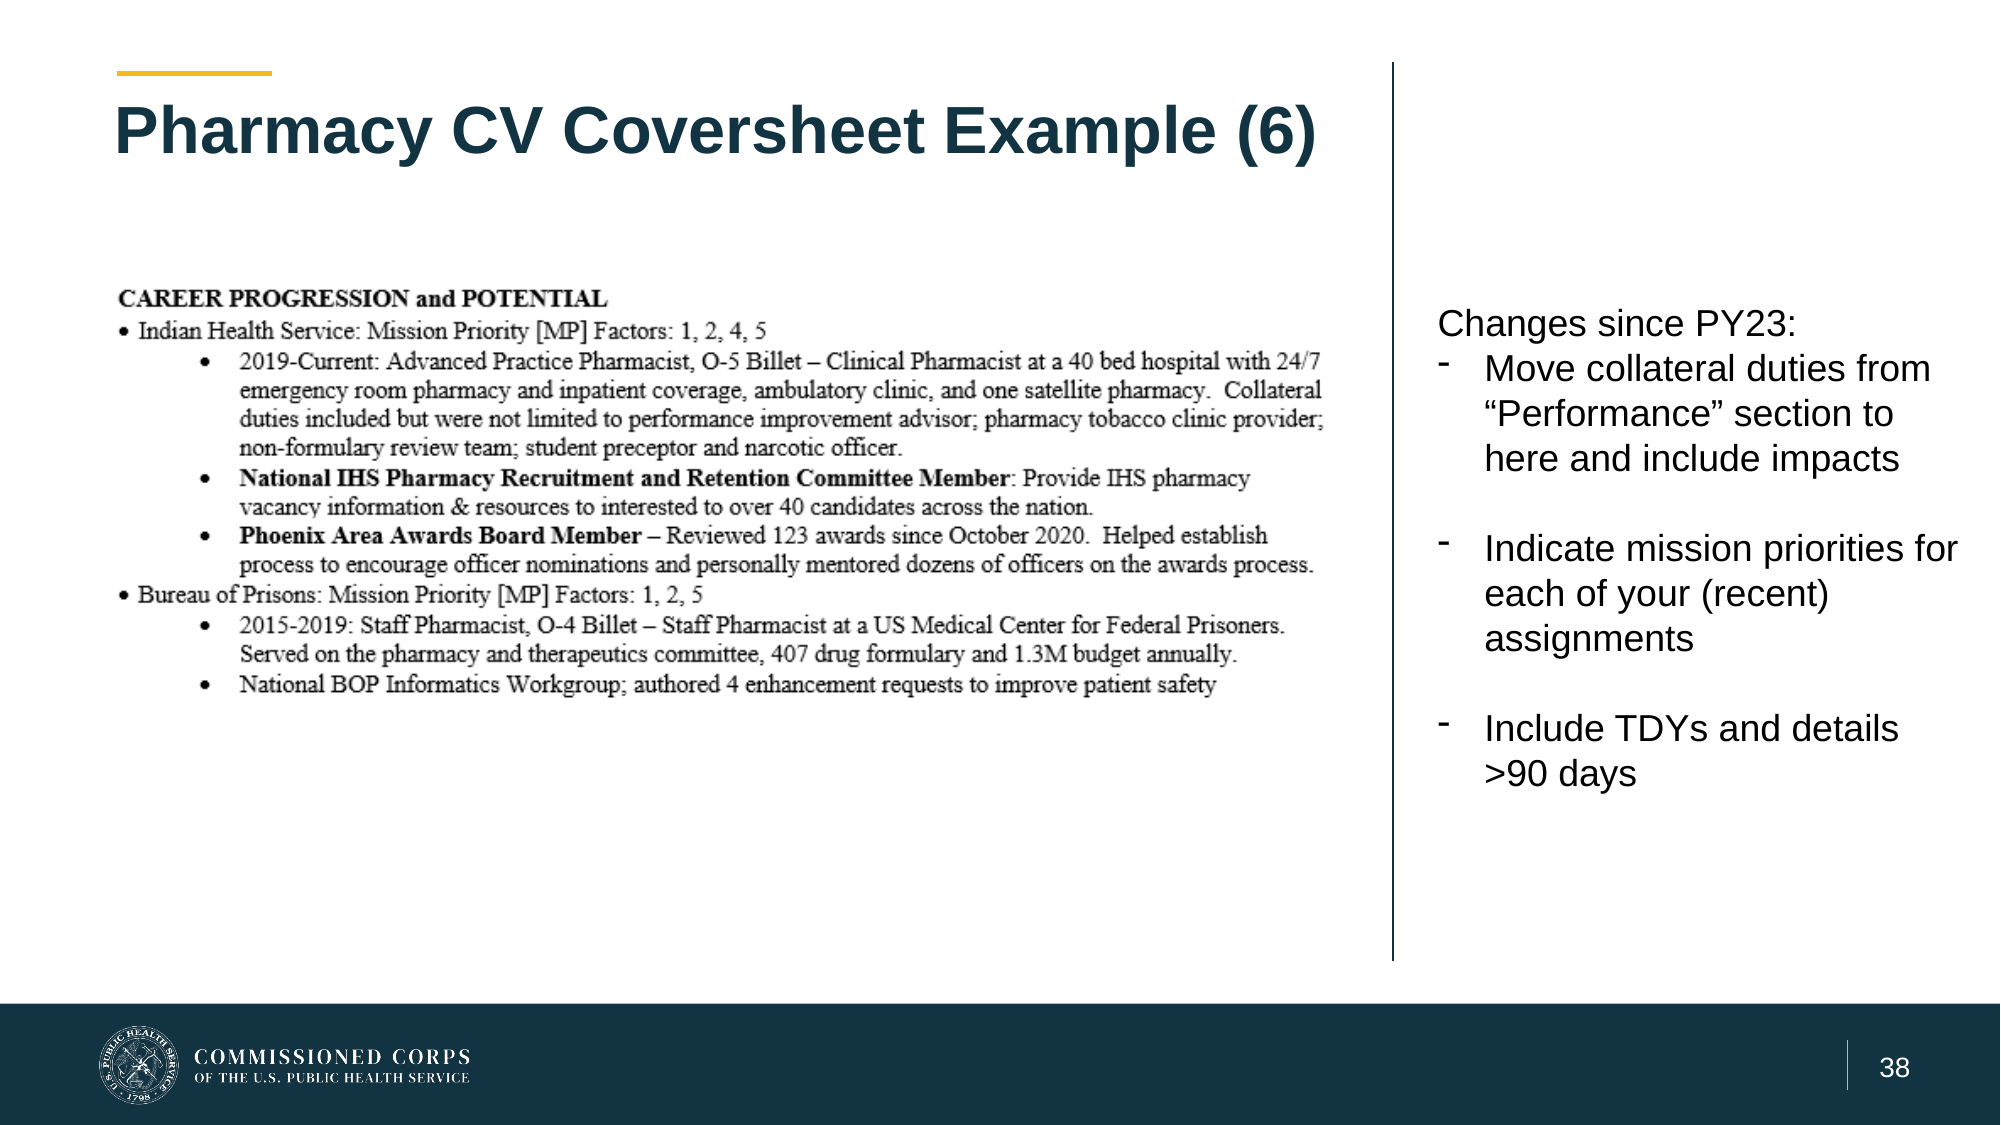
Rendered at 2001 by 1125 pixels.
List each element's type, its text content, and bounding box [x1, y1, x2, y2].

picture [99, 1024, 471, 1106]
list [98, 275, 1364, 714]
text_box Changes since PY23: Move collateral duties from “Performance” section to here and include impacts Indicate mission priorities for each of your (recent) assignments Include TDYs and details >90 days [1422, 291, 1986, 847]
title Pharmacy CV Coversheet Example (6) [99, 79, 1344, 175]
